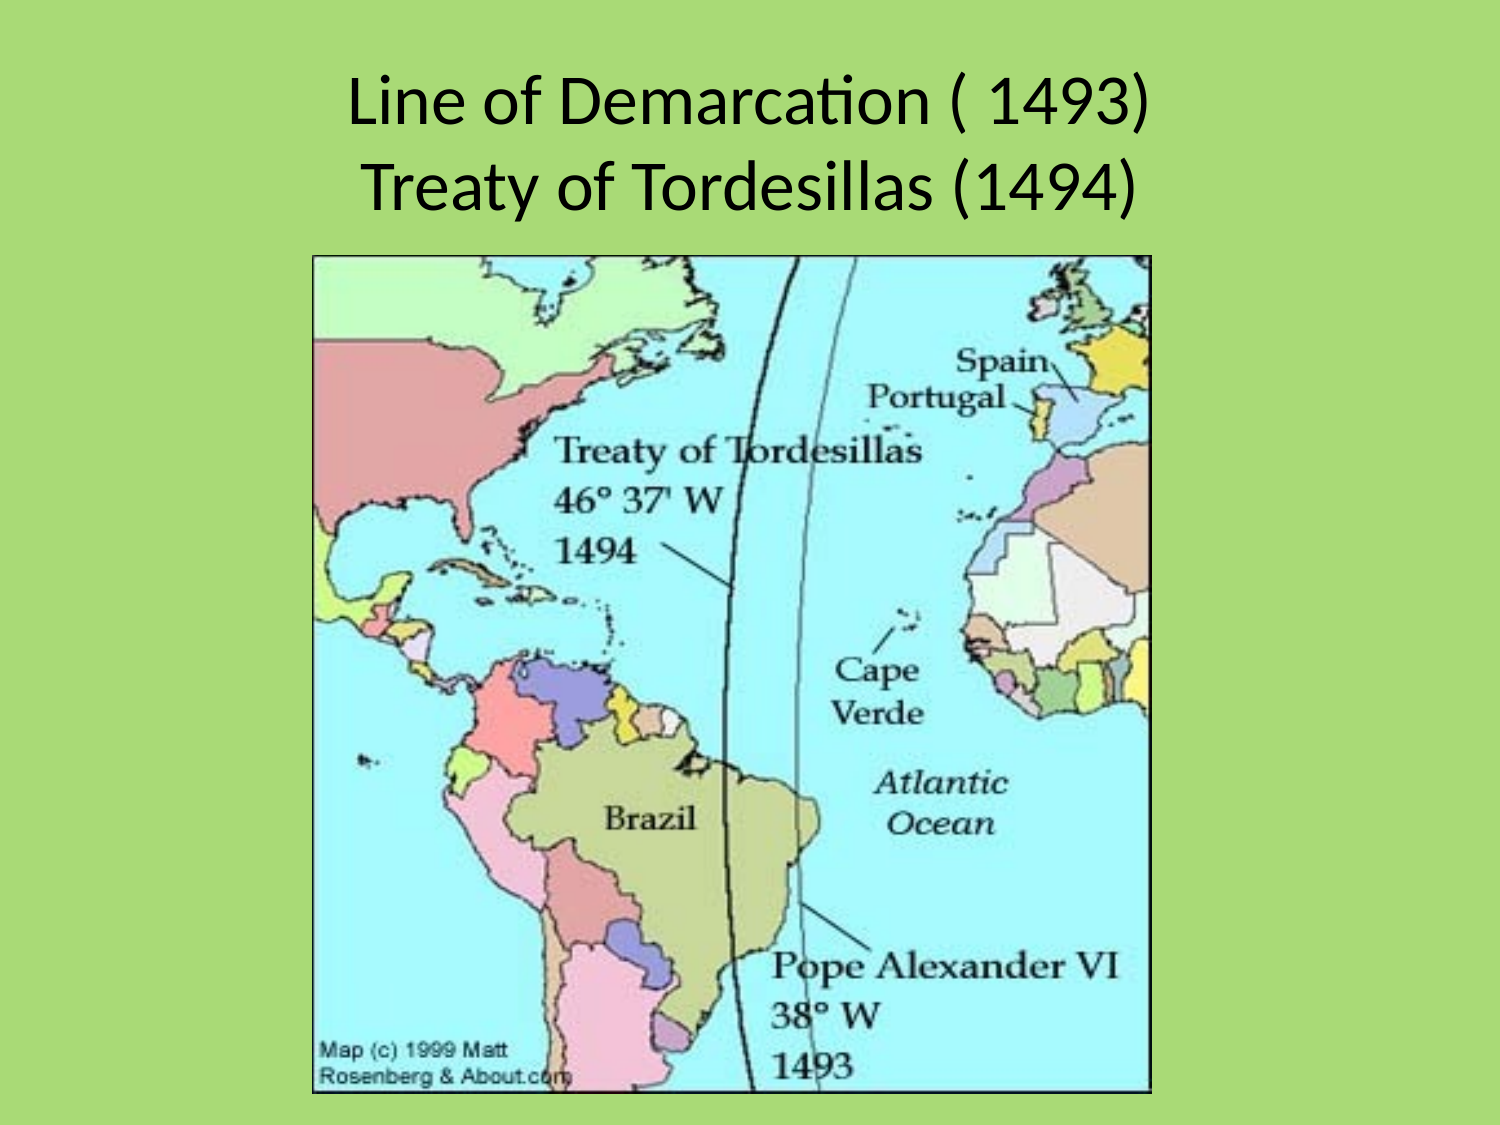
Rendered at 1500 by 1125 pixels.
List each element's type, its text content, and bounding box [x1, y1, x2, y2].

title Line of Demarcation ( 1493) Treaty of Tordesillas (1494) [75, 45, 1425, 233]
picture [312, 255, 1152, 1095]
